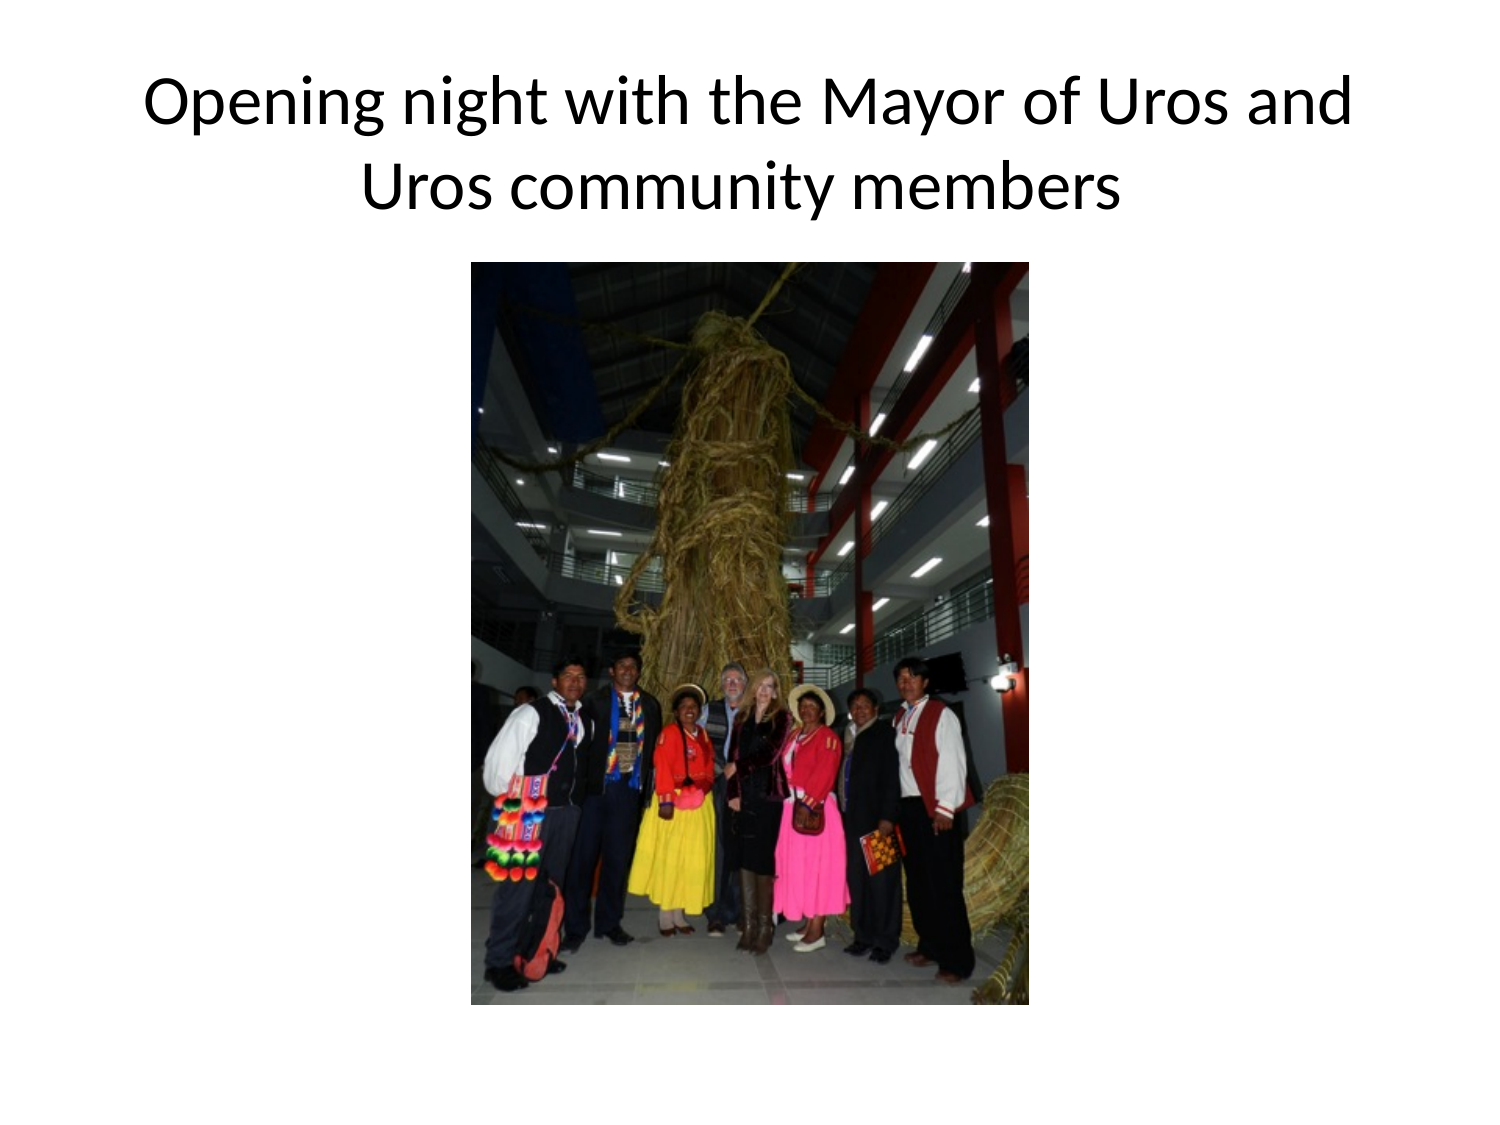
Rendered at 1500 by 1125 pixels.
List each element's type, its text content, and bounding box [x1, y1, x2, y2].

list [74, 262, 1426, 1006]
title Opening night with the Mayor of Uros and Uros community members [75, 45, 1425, 233]
